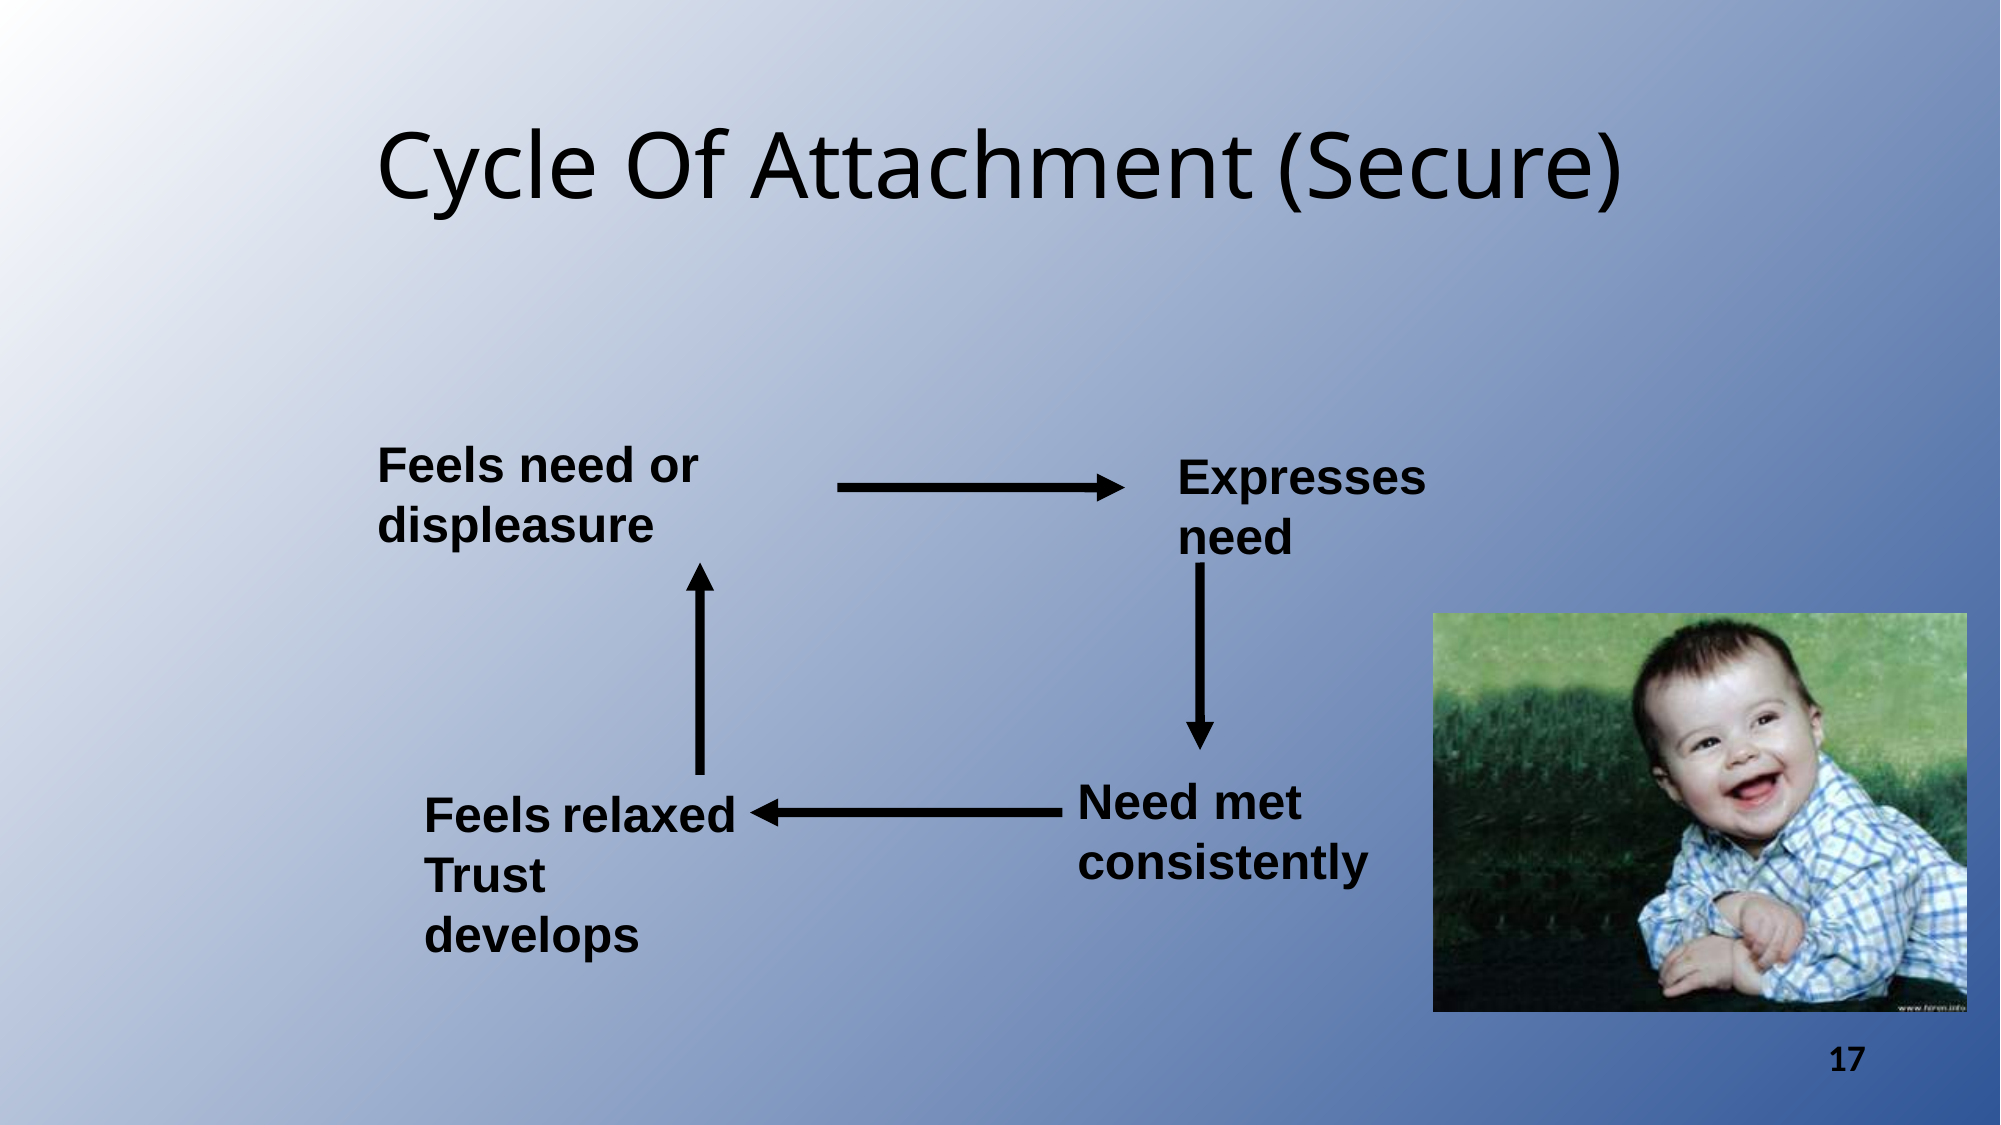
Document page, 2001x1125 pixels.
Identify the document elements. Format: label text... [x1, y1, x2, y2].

text_box [1193, 562, 1207, 751]
text_box Expresses need [1162, 437, 1484, 573]
text_box [837, 481, 1126, 494]
text_box Feels need or displeasure [362, 424, 800, 560]
text_box Feels relaxed Trust develops [408, 774, 788, 970]
text_box [750, 806, 1063, 819]
text_box [693, 562, 707, 775]
picture [1433, 613, 1967, 1012]
title Cycle Of Attachment (Secure) [137, 59, 1863, 278]
text_box Need met consistently [1062, 762, 1388, 898]
slide_number 17 [1755, 1026, 1881, 1087]
